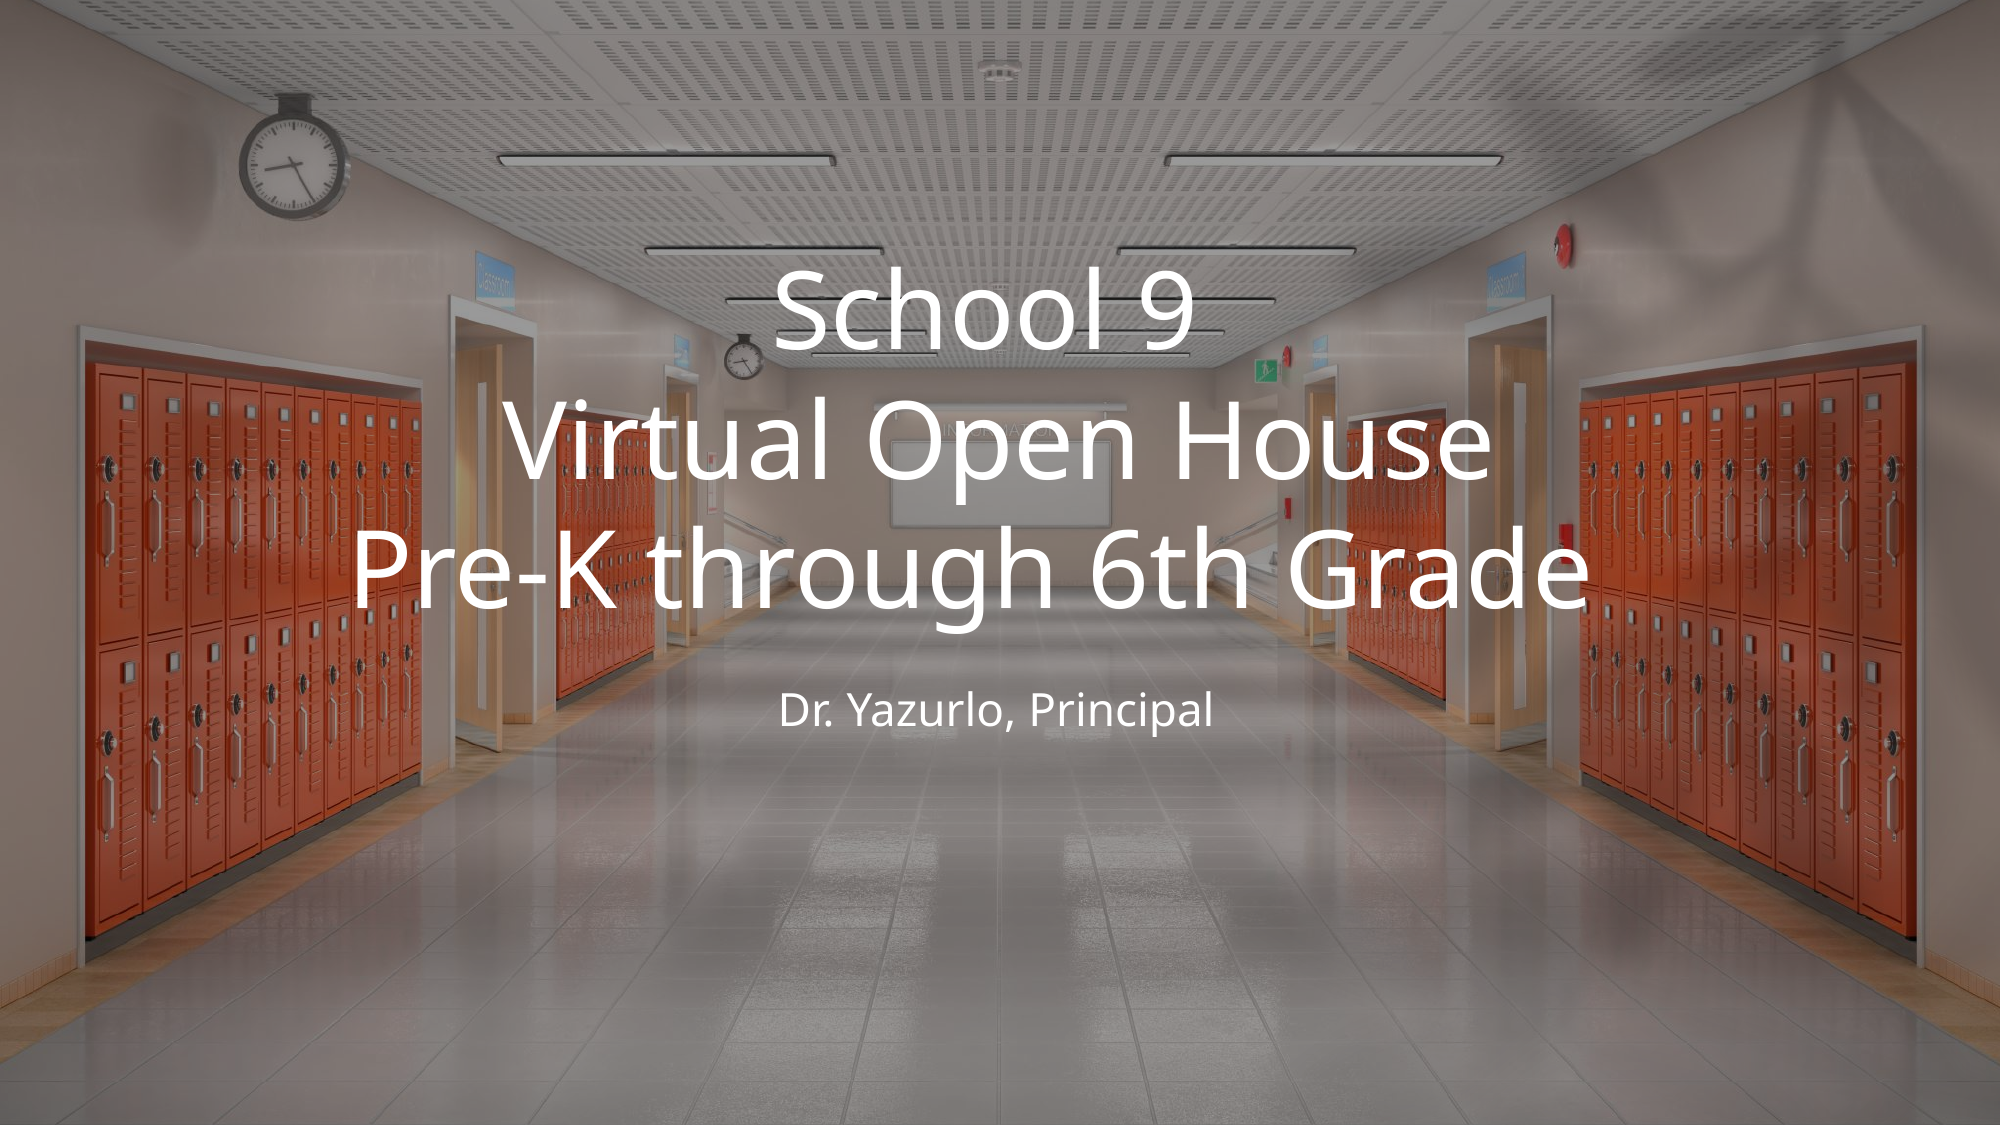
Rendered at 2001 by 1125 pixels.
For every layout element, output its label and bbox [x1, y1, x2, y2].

picture [0, 0, 1140, 1125]
text_box [1140, 0, 2000, 1125]
